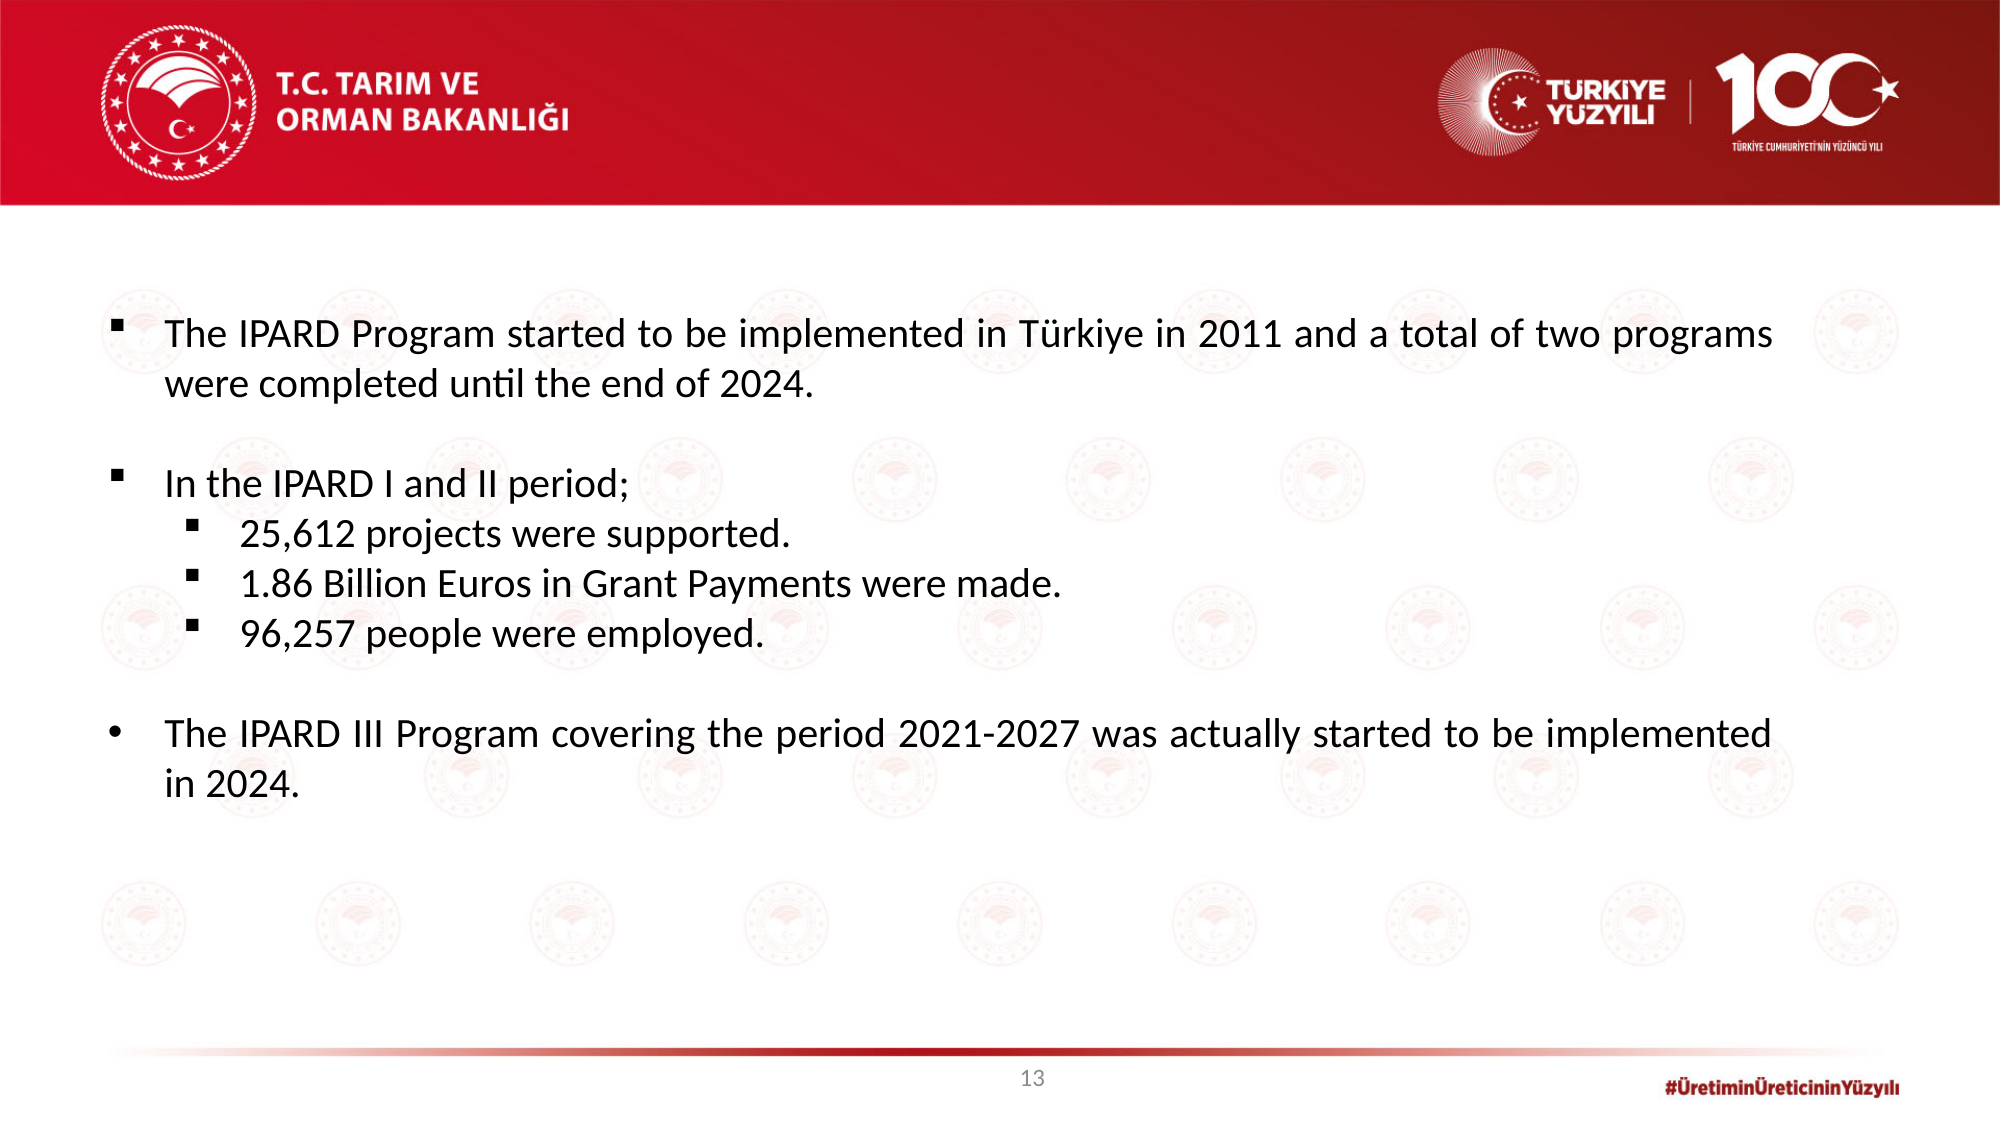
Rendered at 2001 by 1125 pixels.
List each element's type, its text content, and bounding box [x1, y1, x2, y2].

slide_number 13 [965, 1050, 1060, 1103]
text_box The IPARD Program started to be implemented in Türkiye in 2011 and a total of two programs were completed until the end of 2024. In the IPARD I and II period; 25,612 projects were supported. 1.86 Billion Euros in Grant Payments were made. 96,257 people were employed. The IPARD III Program covering the period 2021-2027 was actually started to be implemented in 2024. [93, 298, 1789, 814]
picture [0, 0, 2000, 1125]
